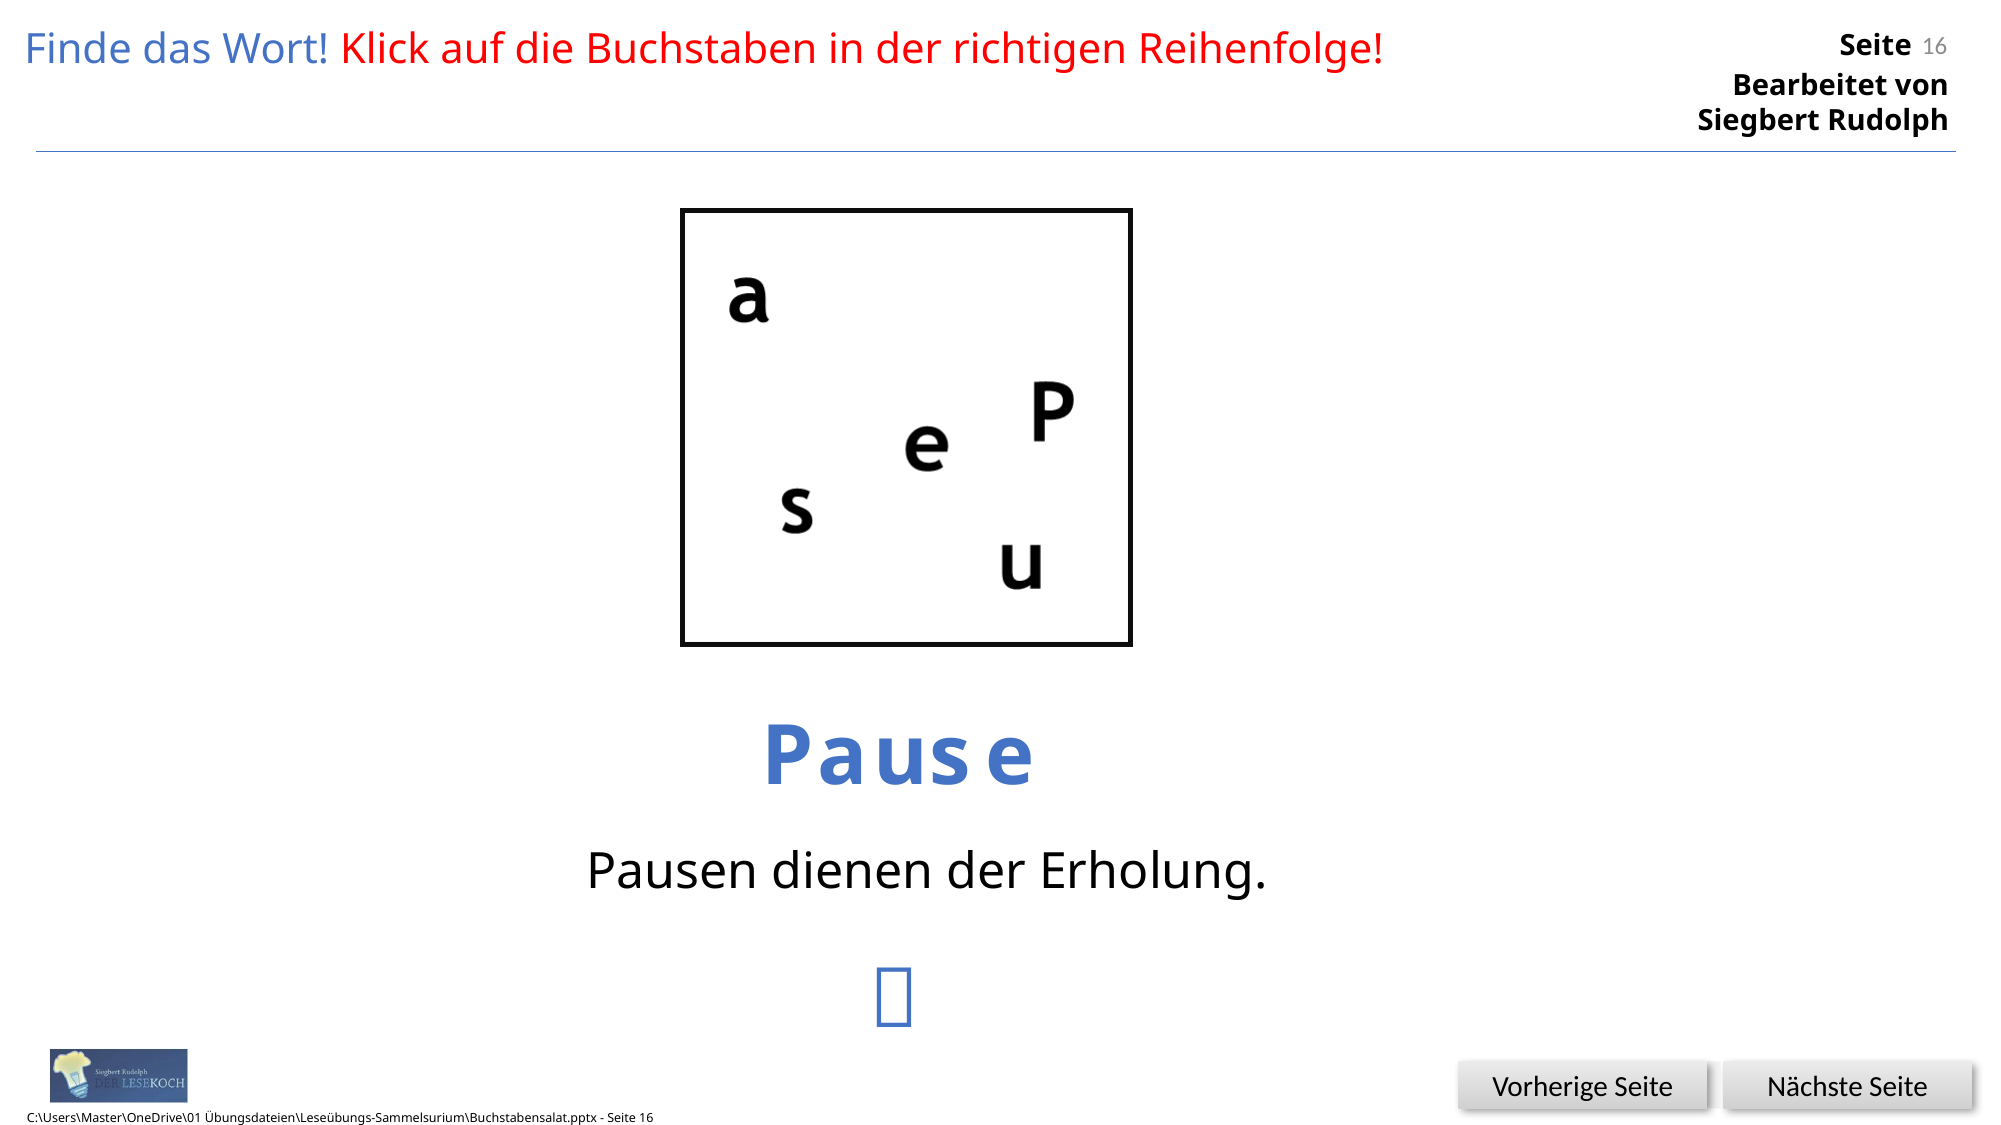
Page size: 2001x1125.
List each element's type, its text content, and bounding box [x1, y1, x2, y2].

picture [676, 208, 1133, 658]
text_box a [809, 693, 858, 809]
text_box  [854, 936, 916, 1052]
text_box e [977, 693, 1032, 809]
text_box P [746, 693, 809, 809]
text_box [1458, 1061, 1721, 1109]
picture [48, 1048, 188, 1103]
text_box s [914, 693, 977, 809]
slide_number 16 [1612, 14, 1963, 75]
text_box Finde das Wort! Klick auf die Buchstaben in der richtigen Reihenfolge! [9, 14, 1400, 80]
text_box Seite Bearbeitet von Siegbert Rudolph [1682, 18, 1965, 144]
text_box Pausen dienen der Erholung. [571, 830, 1284, 906]
text_box C:\Users\Master\OneDrive\01 Übungsdateien\Leseübungs-Sammelsurium\Buchstabensalat.pptx - Seite 16 [12, 1102, 669, 1125]
text_box u [858, 693, 914, 809]
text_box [1723, 1061, 1972, 1109]
